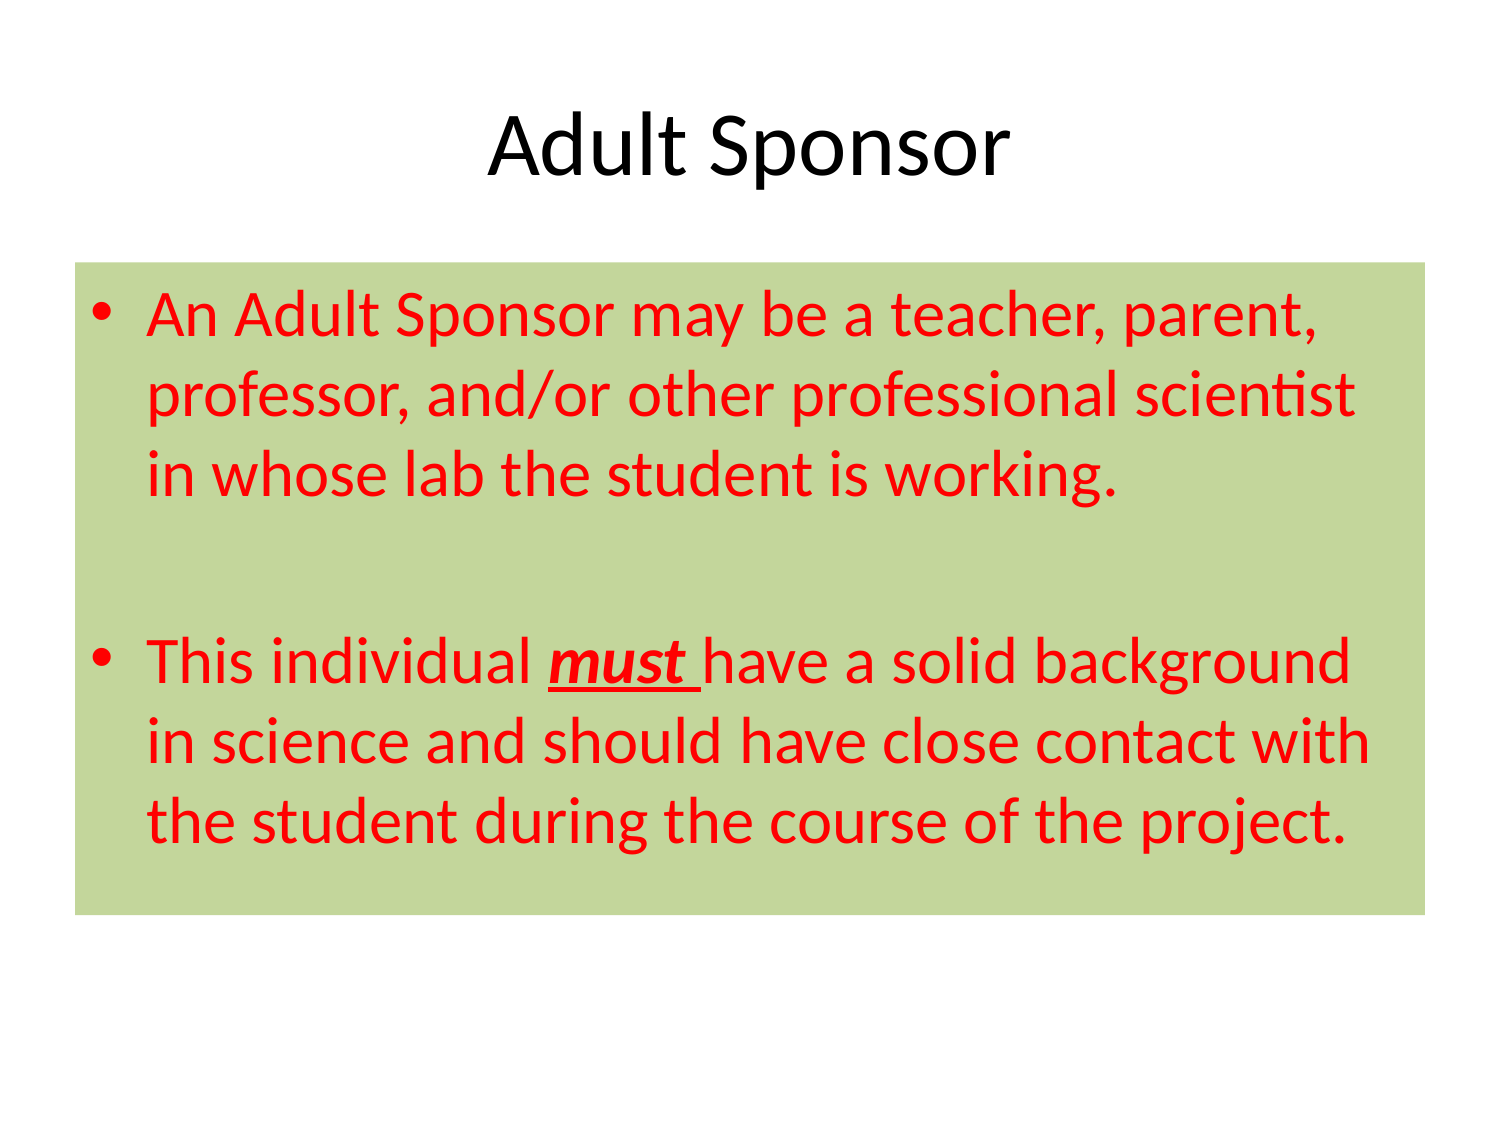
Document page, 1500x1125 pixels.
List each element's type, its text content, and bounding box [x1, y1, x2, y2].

list An Adult Sponsor may be a teacher, parent, professor, and/or other professional scientist in whose lab the student is working. This individual must have a solid background in science and should have close contact with the student during the course of the project. [75, 262, 1425, 916]
title Adult Sponsor [75, 45, 1425, 233]
